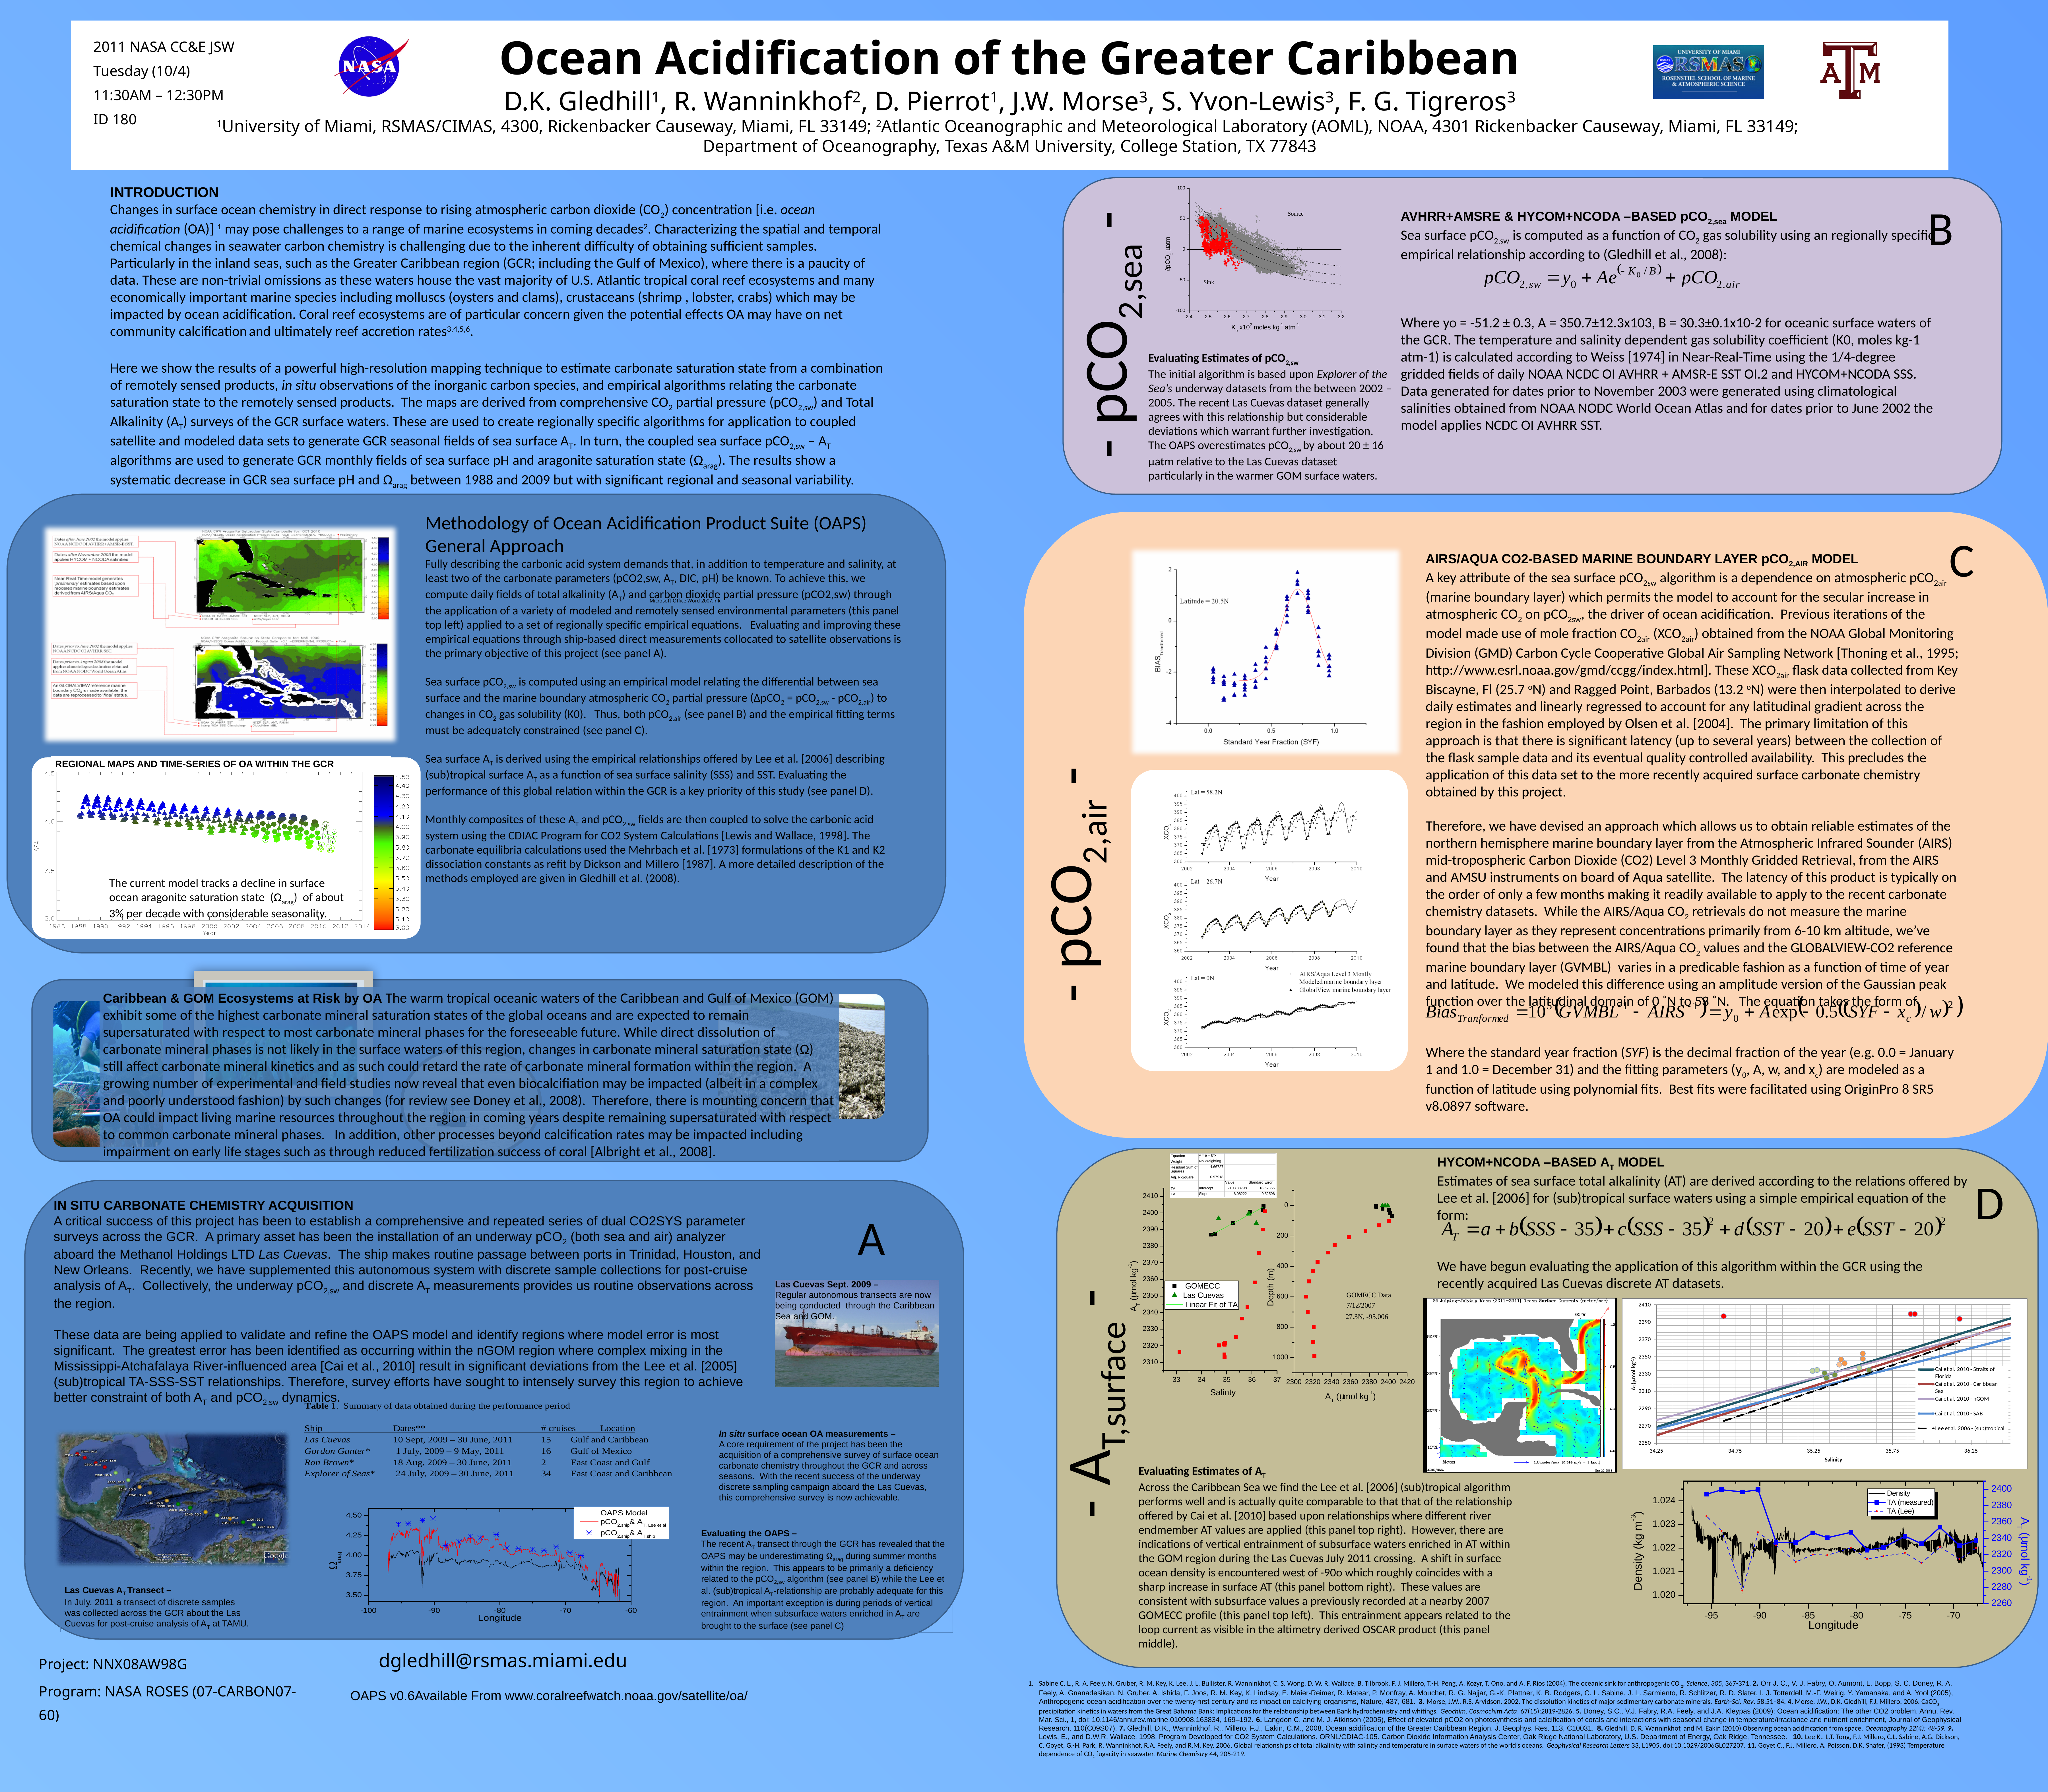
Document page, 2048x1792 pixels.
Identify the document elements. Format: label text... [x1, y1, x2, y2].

text_box dgledhill@rsmas.miami.edu [374, 1646, 632, 1673]
text_box Project: NNX08AW98G Program: NASA ROSES (07-CARBON07-60) [36, 1653, 306, 1762]
text_box Sabine C. L., R. A. Feely, N. Gruber, R. M. Key, K. Lee, J. L. Bullister, R. Wanninkhof, C. S. Wong, D. W. R. Wallace, B. Tilbrook, F. J. Millero, T.-H. Peng, A. Kozyr, T. Ono, and A. F. Rios (2004), The oceanic sink for anthropogenic CO2, Science, 305, 367-371. 2. Orr J. C., V. J. Fabry, O. Aumont, L. Bopp, S. C. Doney, R. A. Feely, A. Gnanadesikan, N. Gruber, A. Ishida, F. Joos, R. M. Key, K. Lindsay, E. Maier-Reimer, R. Matear, P. Monfray, A. Mouchet, R. G. Najjar, G.-K. Plattner, K. B. Rodgers, C. L. Sabine, J. L. Sarmiento, R. Schlitzer, R. D. Slater, I. J. Totterdell, M.-F. Weirig, Y. Yamanaka, and A. Yool (2005), Anthropogenic ocean acidification over the twenty-first century and its impact on calcifying organisms, Nature, 437, 681. 3. Morse, J.W., R.S. Arvidson. 2002. The dissolution kinetics of major sedimentary carbonate minerals. Earth-Sci. Rev. 58:51–84. 4. Morse, J.W., D.K. Gledhill, F.J. Millero. 2006. CaCO3 precipitation kinetics in waters from the Great Bahama Bank: Implications for the relationship between Bank hydrochemistry and whitings. Geochim. Cosmochim Acta, 67(15):2819-2826. 5. Doney, S.C., V.J. Fabry, R.A. Feely, and J.A. Kleypas (2009): Ocean acidification: The other CO2 problem. Annu. Rev. Mar. Sci., 1, doi: 10.1146/annurev.marine.010908.163834, 169–192. 6. Langdon C. and M. J. Atkinson (2005), Effect of elevated pCO2 on photosynthesis and calcification of corals and interactions with seasonal change in temperature/irradiance and nutrient enrichment, Journal of Geophysical Research, 110(C09S07). 7. Gledhill, D.K., Wanninkhof, R., Millero, F.J., Eakin, C.M., 2008. Ocean acidification of the Greater Caribbean Region. J. Geophys. Res. 113, C10031. 8. Gledhill, D, R. Wanninkhof, and M. Eakin (2010) Observing ocean acidification from space, Oceanography 22(4): 48-59. 9. Lewis, E., and D.W.R. Wallace. 1998. Program Developed for CO2 System Calculations. ORNL/CDIAC-105. Carbon Dioxide Information Analysis Center, Oak Ridge National Laboratory, U.S. Department of Energy, Oak Ridge, Tennessee. 10. Lee K., L.T. Tong, F.J. Millero, C.L. Sabine, A.G. Dickson, C. Goyet, G.-H. Park, R. Wanninkhof, R.A. Feely, and R.M. Key. 2006. Global relationships of total alkalinity with salinity and temperature in surface waters of the world’s oceans. Geophysical Research Letters 33, L1905, doi:10.1029/2006GL027207. 11. Goyet C., F.J. Millero, A. Poisson, D.K. Shafer, (1993) Temperature dependence of CO2 fugacity in seawater. Marine Chemistry 44, 205-219. [1024, 1677, 1970, 1770]
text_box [7, 494, 946, 961]
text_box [1046, 1145, 2045, 1668]
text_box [643, 582, 727, 605]
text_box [25, 1180, 964, 1639]
text_box [0, 397, 9, 466]
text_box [1024, 512, 2048, 1138]
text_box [32, 980, 928, 1163]
text_box OAPS v0.6Available From www.coralreefwatch.noaa.gov/satellite/oa/ [346, 1685, 756, 1721]
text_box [1063, 177, 2002, 494]
text_box INTRODUCTION Changes in surface ocean chemistry in direct response to rising atmospheric carbon dioxide (CO2) concentration [i.e. ocean acidification (OA)] 1 may pose challenges to a range of marine ecosystems in coming decades2. Characterizing the spatial and temporal chemical changes in seawater carbon chemistry is challenging due to the inherent difficulty of obtaining sufficient samples. Particularly in the inland seas, such as the Greater Caribbean region (GCR; including the Gulf of Mexico), where there is a paucity of data. These are non-trivial omissions as these waters house the vast majority of U.S. Atlantic tropical coral reef ecosystems and many economically important marine species including molluscs (oysters and clams), crustaceans (shrimp , lobster, crabs) which may be impacted by ocean acidification. Coral reef ecosystems are of particular concern given the potential effects OA may have on net community calcification and ultimately reef accretion rates3,4,5,6. Here we show the results of a powerful high-resolution mapping technique to estimate carbonate saturation state from a combination of remotely sensed products, in situ observations of the inorganic carbon species, and empirical algorithms relating the carbonate saturation state to the remotely sensed products. The maps are derived from comprehensive CO2 partial pressure (pCO2,sw) and Total Alkalinity (AT) surveys of the GCR surface waters. These are used to create regionally specific algorithms for application to coupled satellite and modeled data sets to generate GCR seasonal fields of sea surface AT. In turn, the coupled sea surface pCO2,sw – AT algorithms are used to generate GCR monthly fields of sea surface pH and aragonite saturation state (Ωarag). The results show a systematic decrease in GCR sea surface pH and Ωarag between 1988 and 2009 but with significant regional and seasonal variability. . [107, 181, 889, 493]
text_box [71, 0, 1949, 170]
